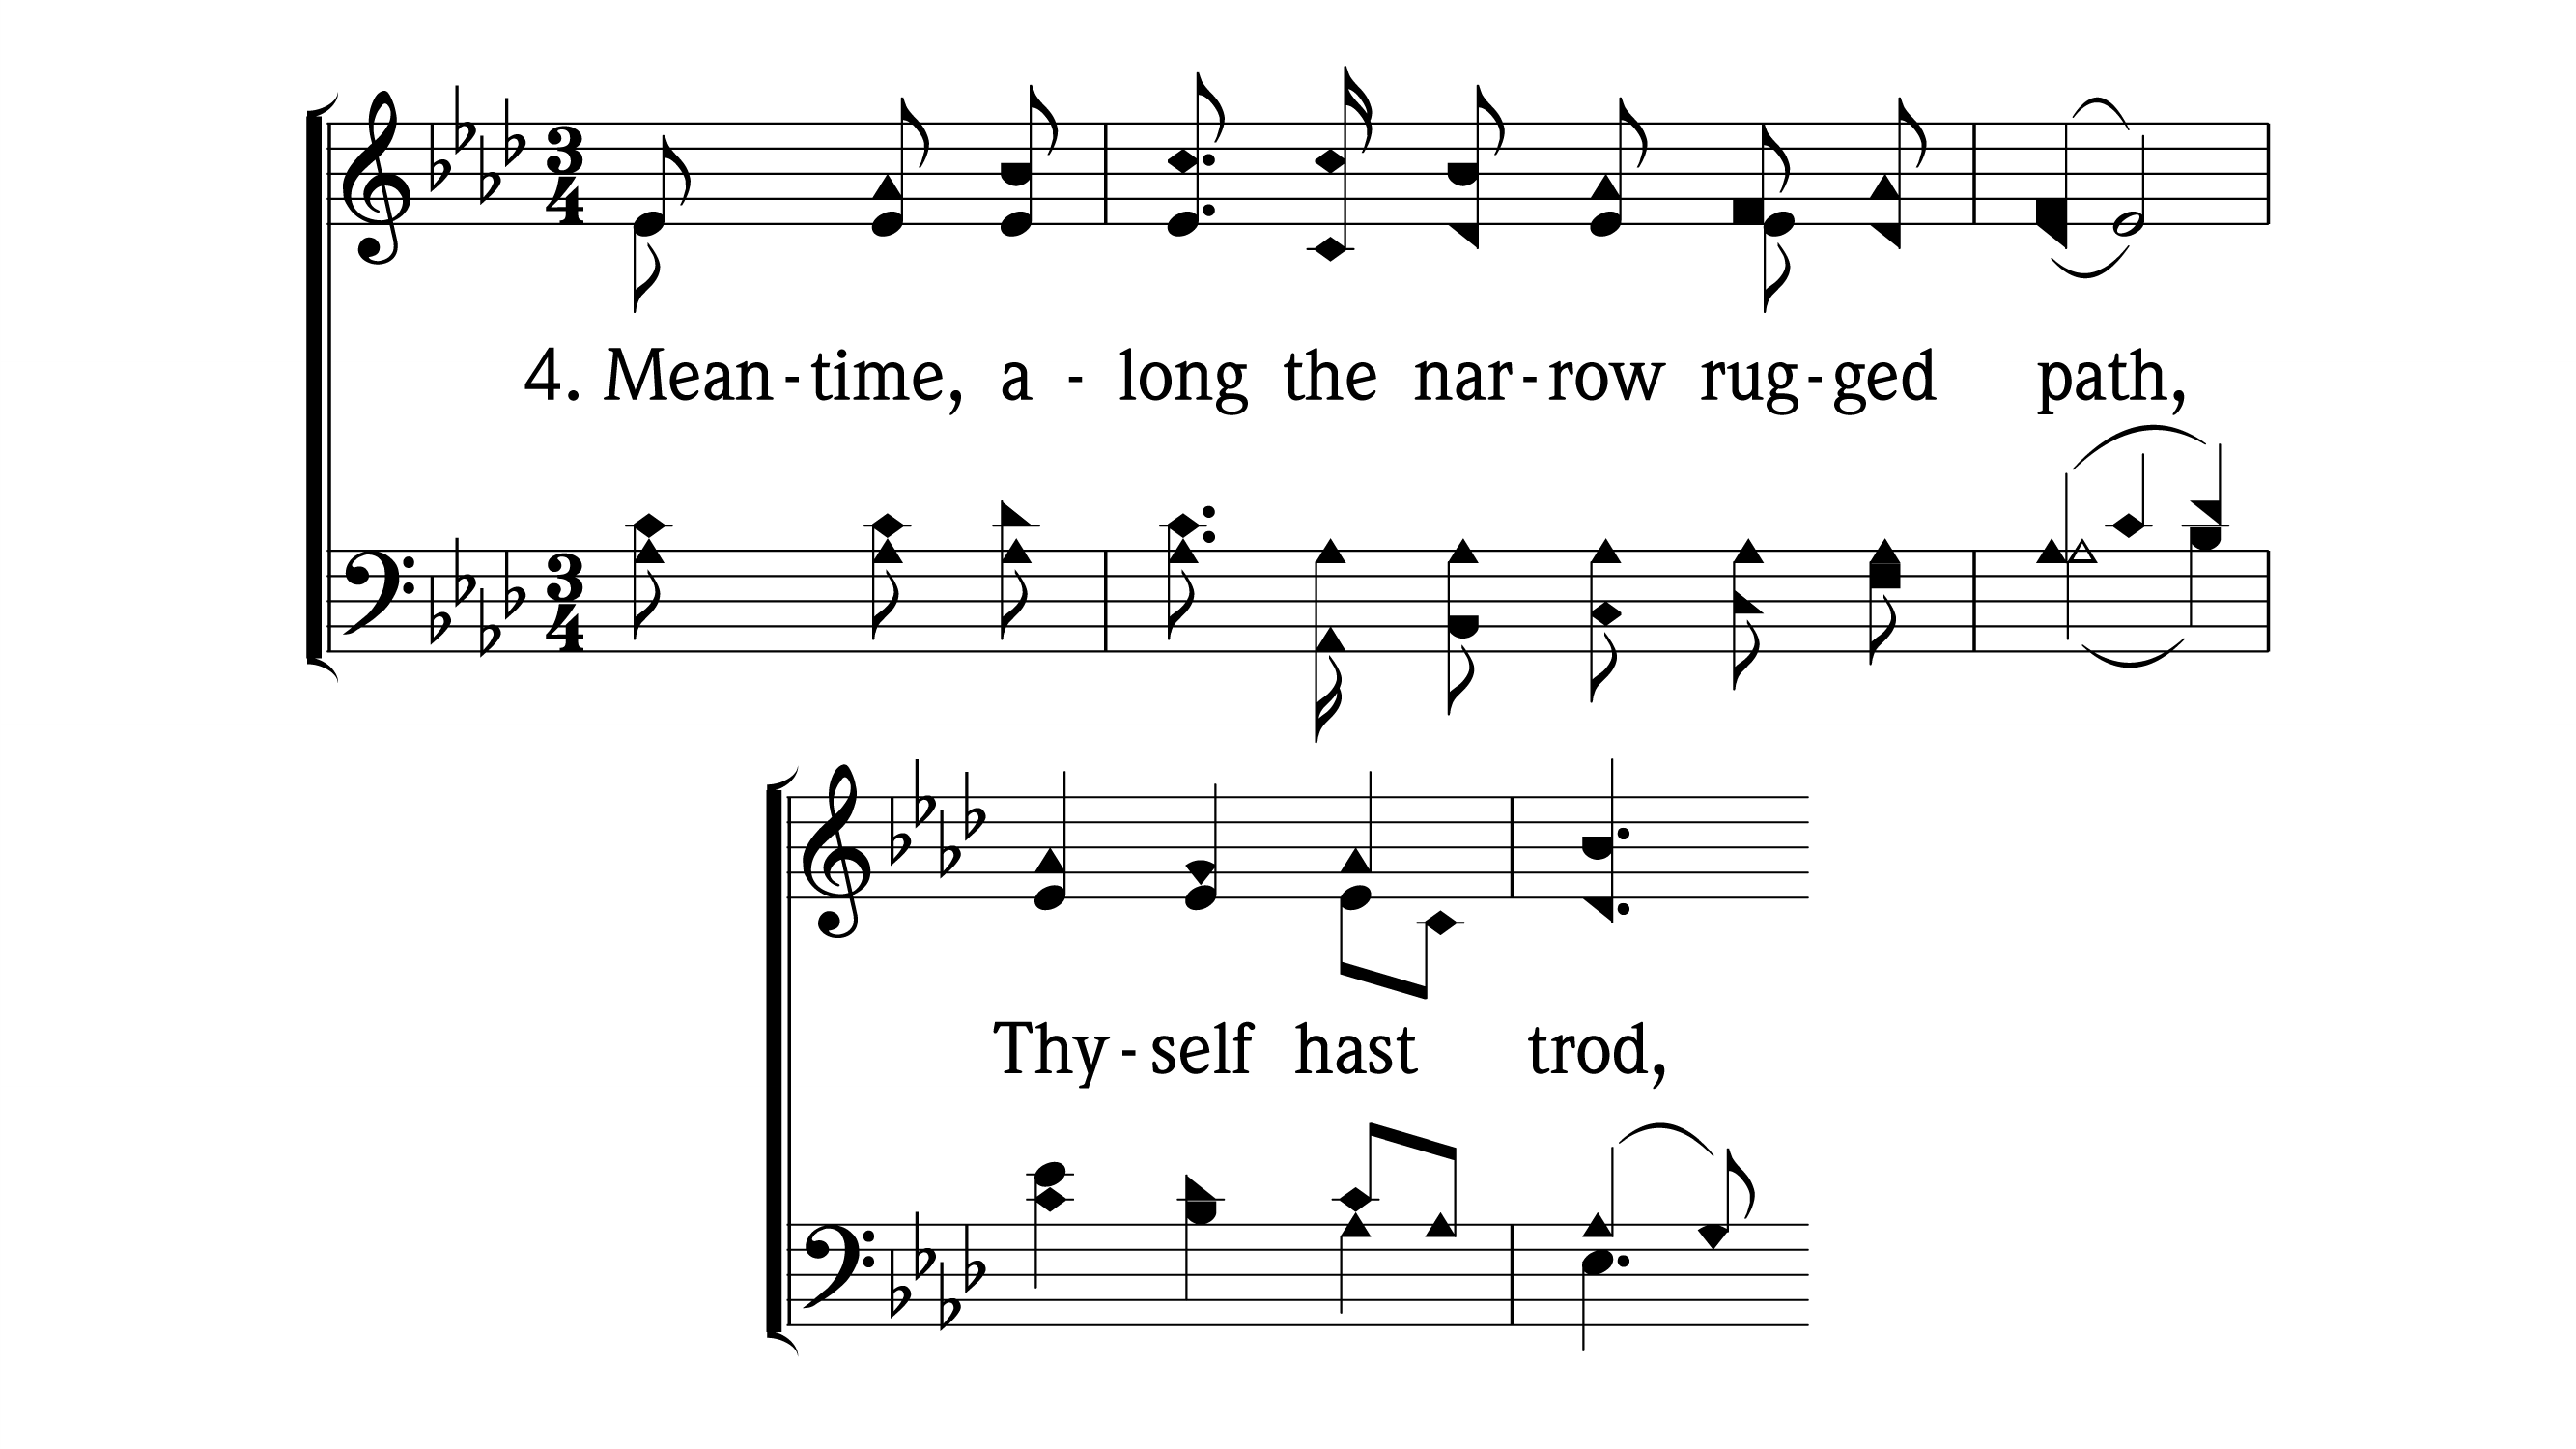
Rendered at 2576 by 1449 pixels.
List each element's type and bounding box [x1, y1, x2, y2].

text_box [0, 0, 2576, 1449]
